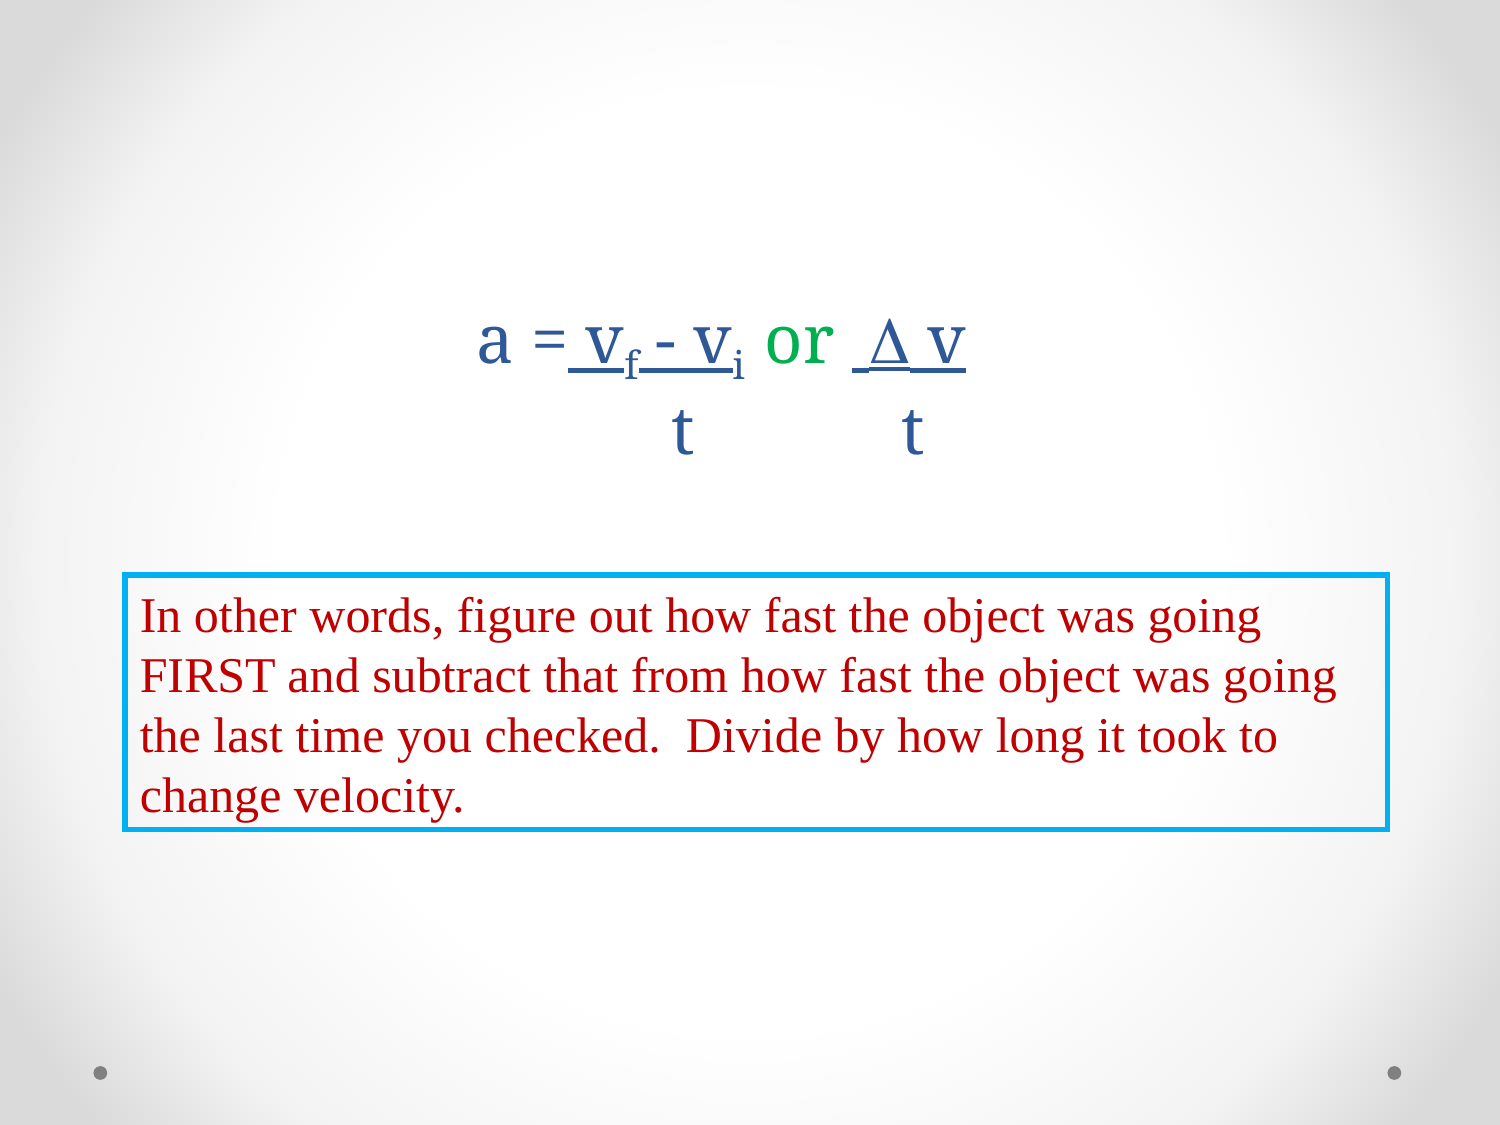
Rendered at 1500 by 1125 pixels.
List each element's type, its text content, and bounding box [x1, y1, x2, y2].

title a = vf - vi or  v t t [75, 287, 1350, 475]
text_box In other words, figure out how fast the object was going FIRST and subtract that from how fast the object was going the last time you checked. Divide by how long it took to change velocity. [124, 574, 1388, 830]
picture [0, 0, 1500, 1125]
